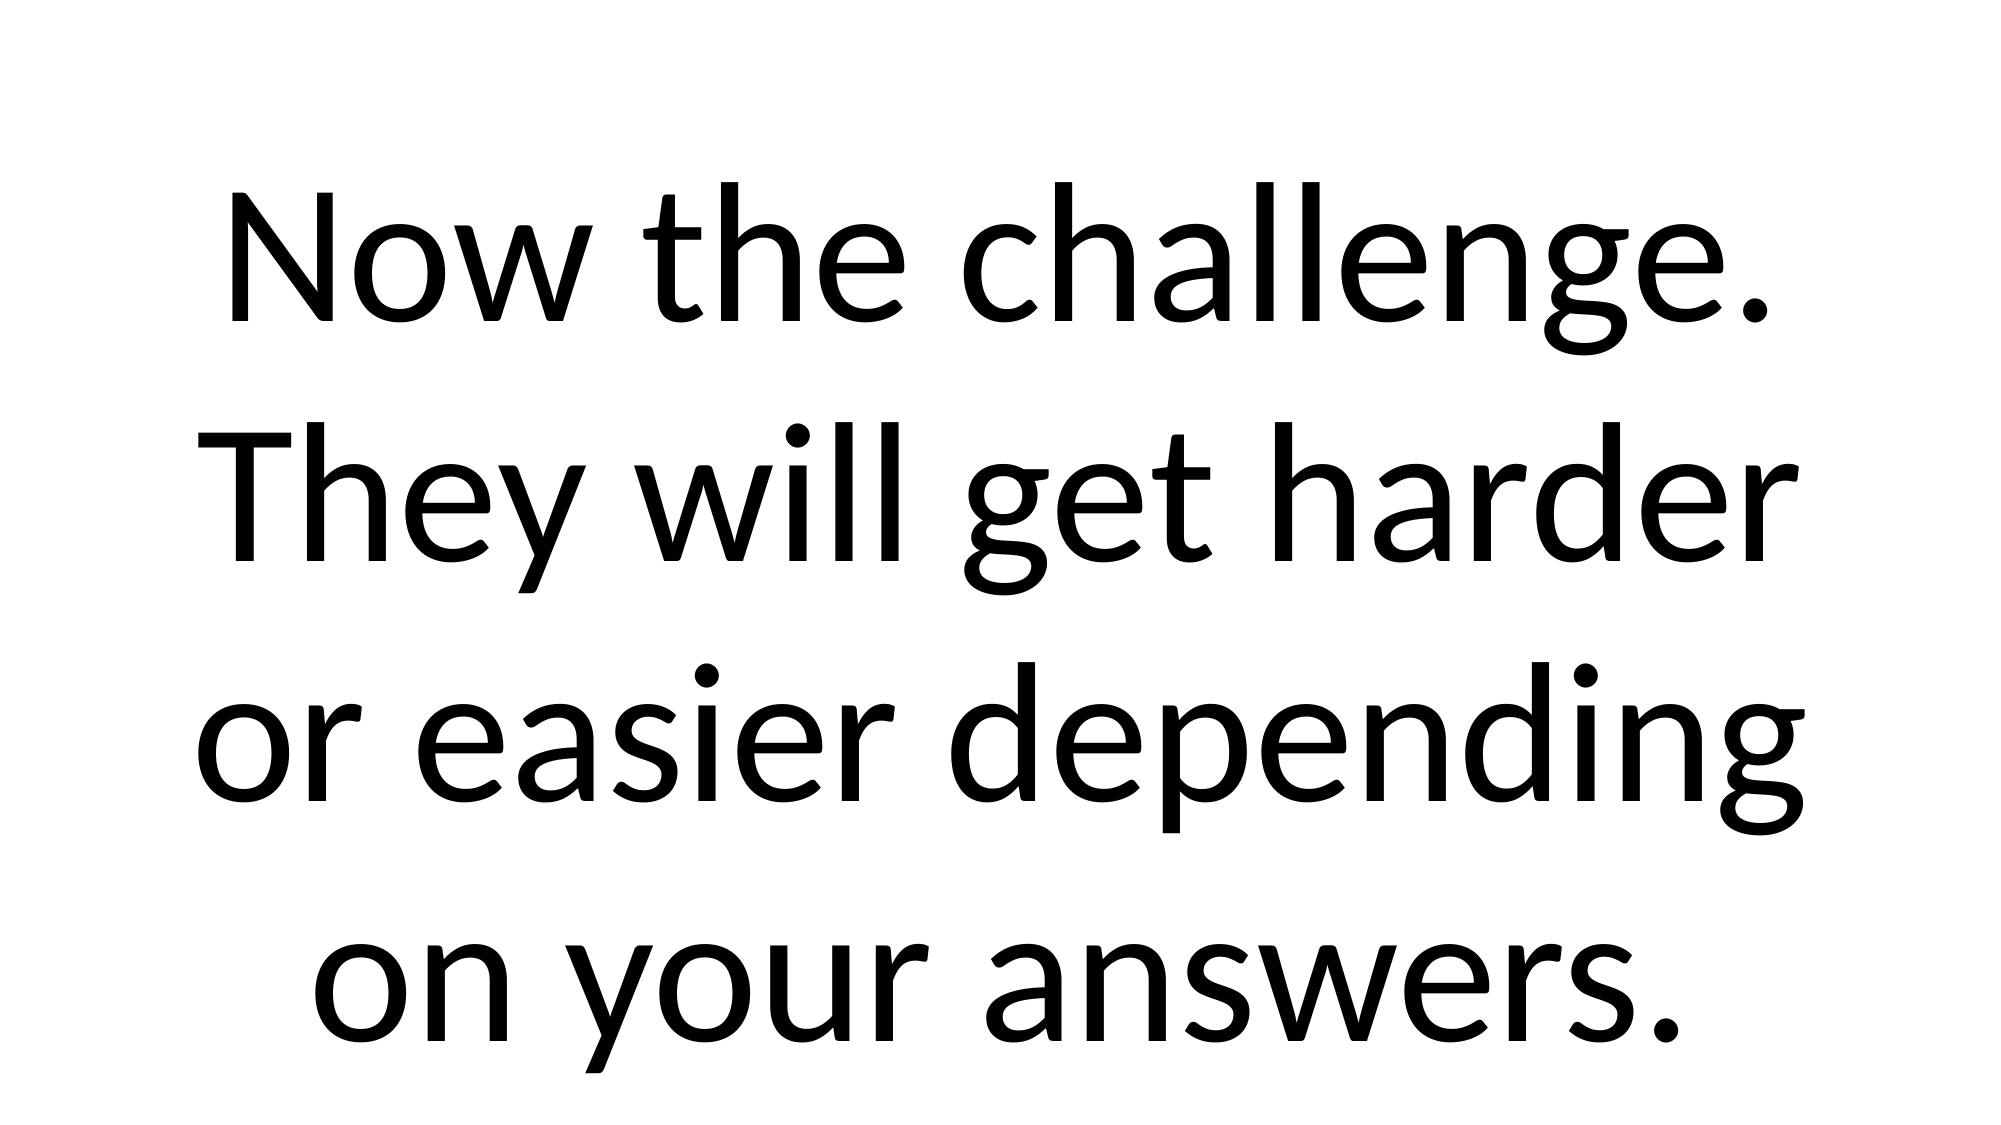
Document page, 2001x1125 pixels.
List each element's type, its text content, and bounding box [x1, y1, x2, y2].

text_box Now the challenge. They will get harder or easier depending on your answers. [105, 114, 1896, 1089]
